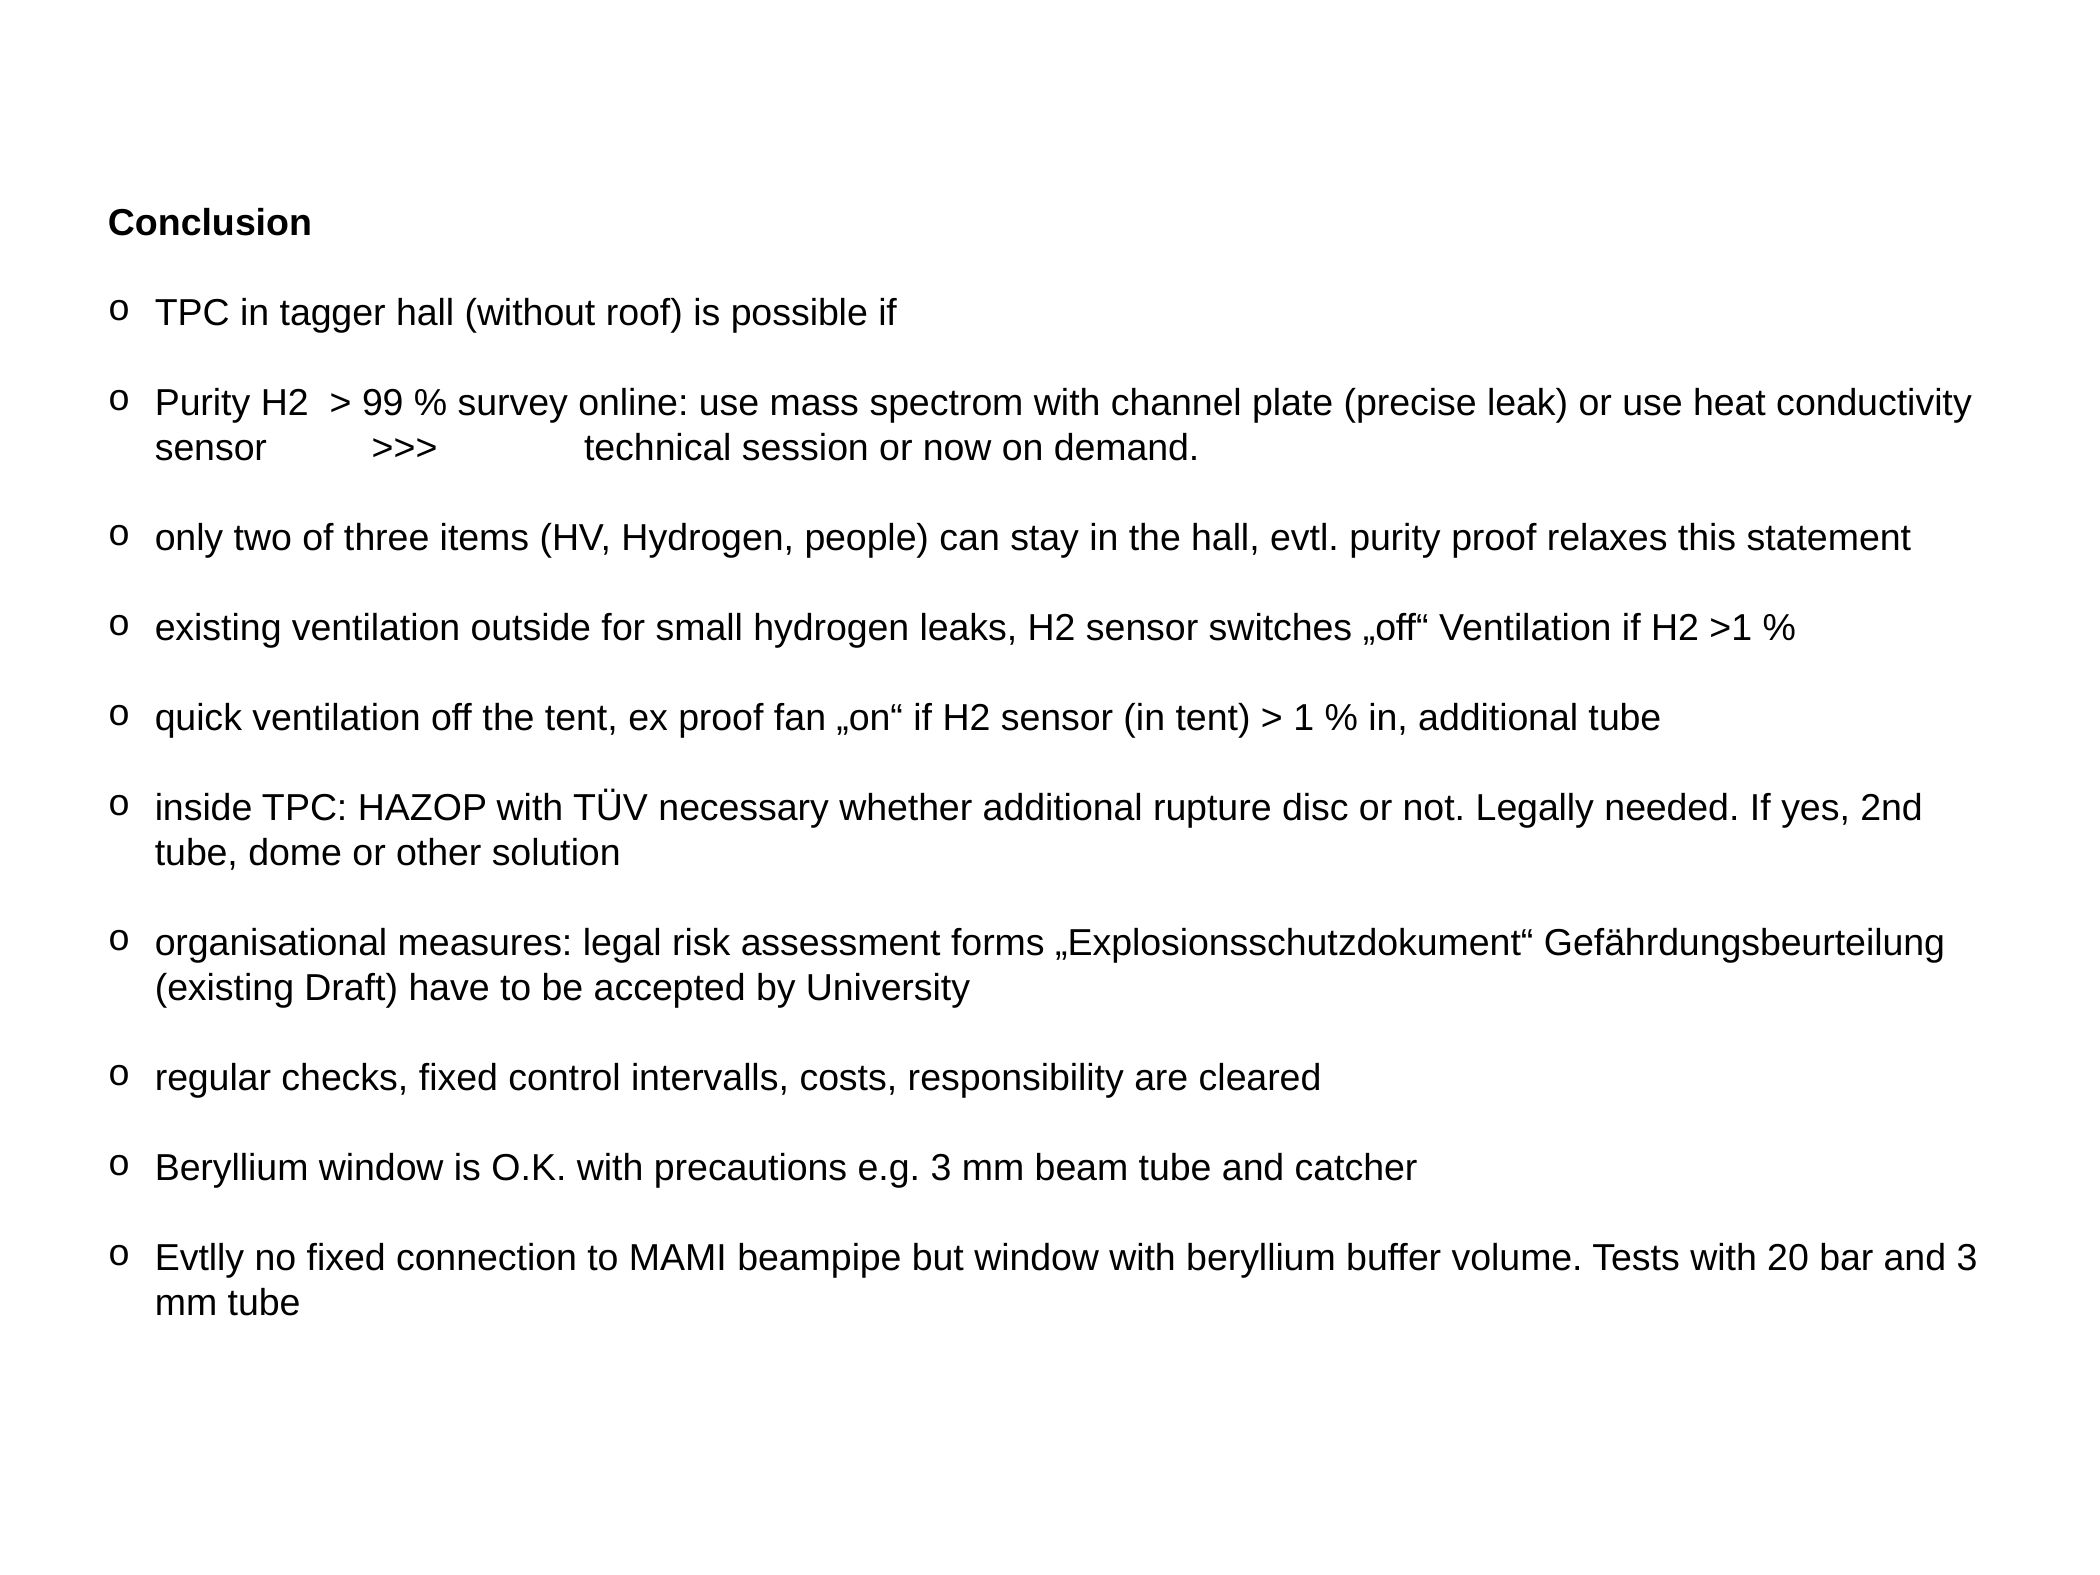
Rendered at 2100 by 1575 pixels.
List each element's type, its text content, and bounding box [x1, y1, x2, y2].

text_box Conclusion TPC in tagger hall (without roof) is possible if Purity H2 > 99 % survey online: use mass spectrom with channel plate (precise leak) or use heat conductivity sensor >>> technical session or now on demand. only two of three items (HV, Hydrogen, people) can stay in the hall, evtl. purity proof relaxes this statement existing ventilation outside for small hydrogen leaks, H2 sensor switches „off“ Ventilation if H2 >1 % quick ventilation off the tent, ex proof fan „on“ if H2 sensor (in tent) > 1 % in, additional tube inside TPC: HAZOP with TÜV necessary whether additional rupture disc or not. Legally needed. If yes, 2nd tube, dome or other solution organisational measures: legal risk assessment forms „Explosionsschutzdokument“ Gefährdungsbeurteilung (existing Draft) have to be accepted by University regular checks, fixed control intervalls, costs, responsibility are cleared Beryllium window is O.K. with precautions e.g. 3 mm beam tube and catcher Evtlly no fixed connection to MAMI beampipe but window with beryllium buffer volume. Tests with 20 bar and 3 mm tube [93, 190, 2013, 1456]
